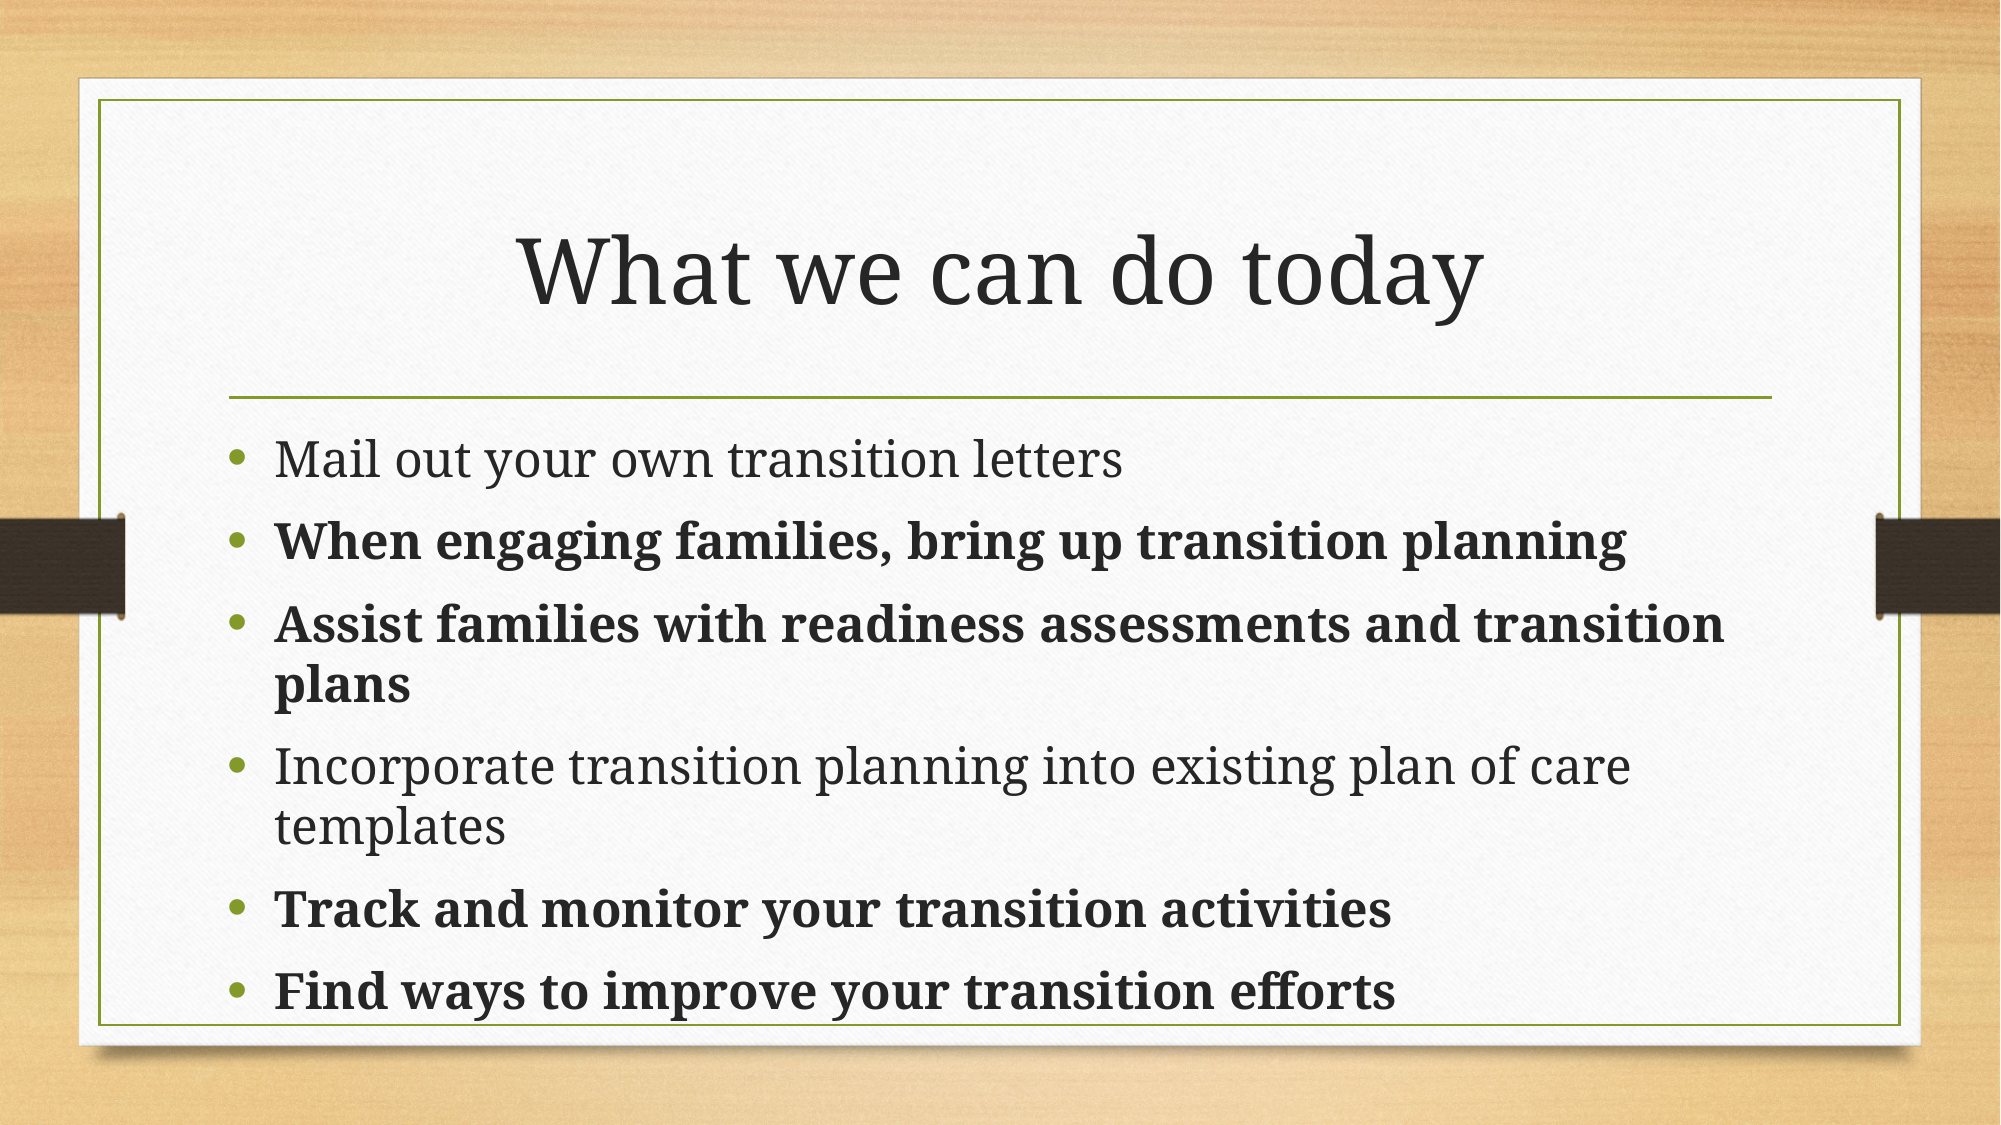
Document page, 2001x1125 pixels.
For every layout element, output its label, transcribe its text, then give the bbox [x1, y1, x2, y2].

list Mail out your own transition letters When engaging families, bring up transition planning Assist families with readiness assessments and transition plans Incorporate transition planning into existing plan of care templates Track and monitor your transition activities Find ways to improve your transition efforts [212, 419, 1788, 964]
picture [0, 0, 2001, 1125]
title What we can do today [212, 161, 1788, 375]
